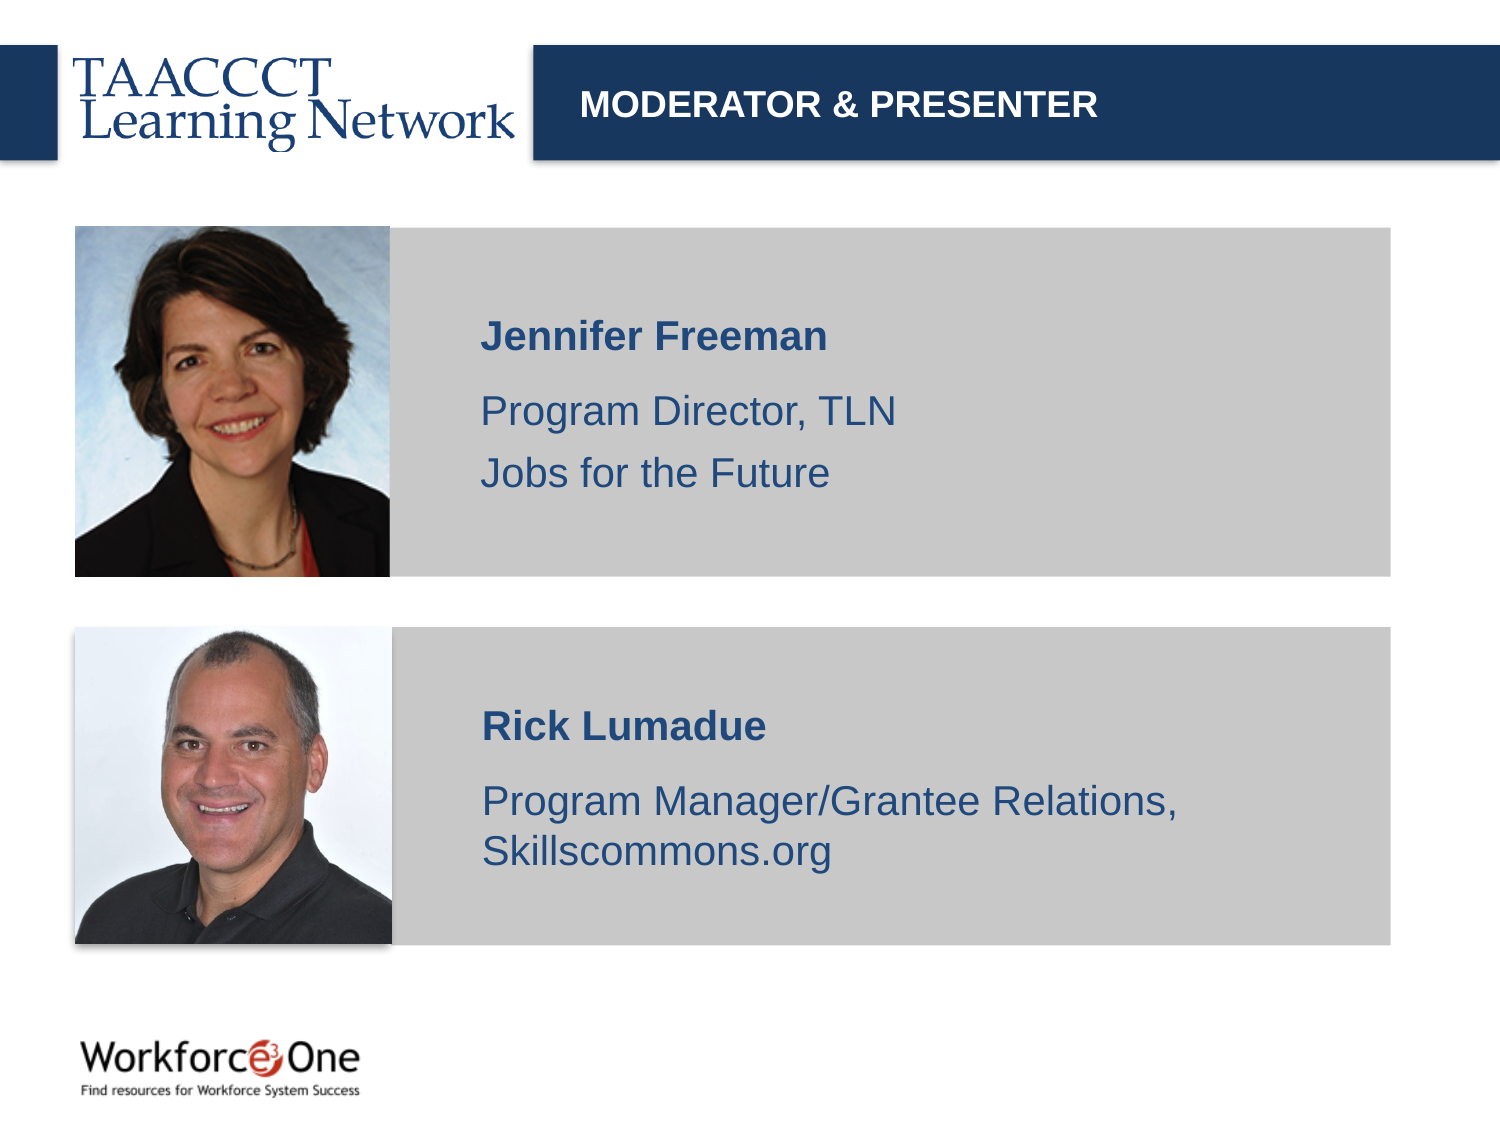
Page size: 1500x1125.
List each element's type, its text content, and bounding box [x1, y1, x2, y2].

picture [57, 989, 384, 1125]
text_box Rick Lumadue Program Manager/Grantee Relations, Skillscommons.org [394, 627, 1391, 946]
title MODERATOR & PRESENTER [564, 45, 1425, 161]
text_box Jennifer Freeman Program Director, TLN Jobs for the Future [392, 227, 1391, 577]
picture [75, 626, 392, 944]
picture [75, 226, 390, 577]
